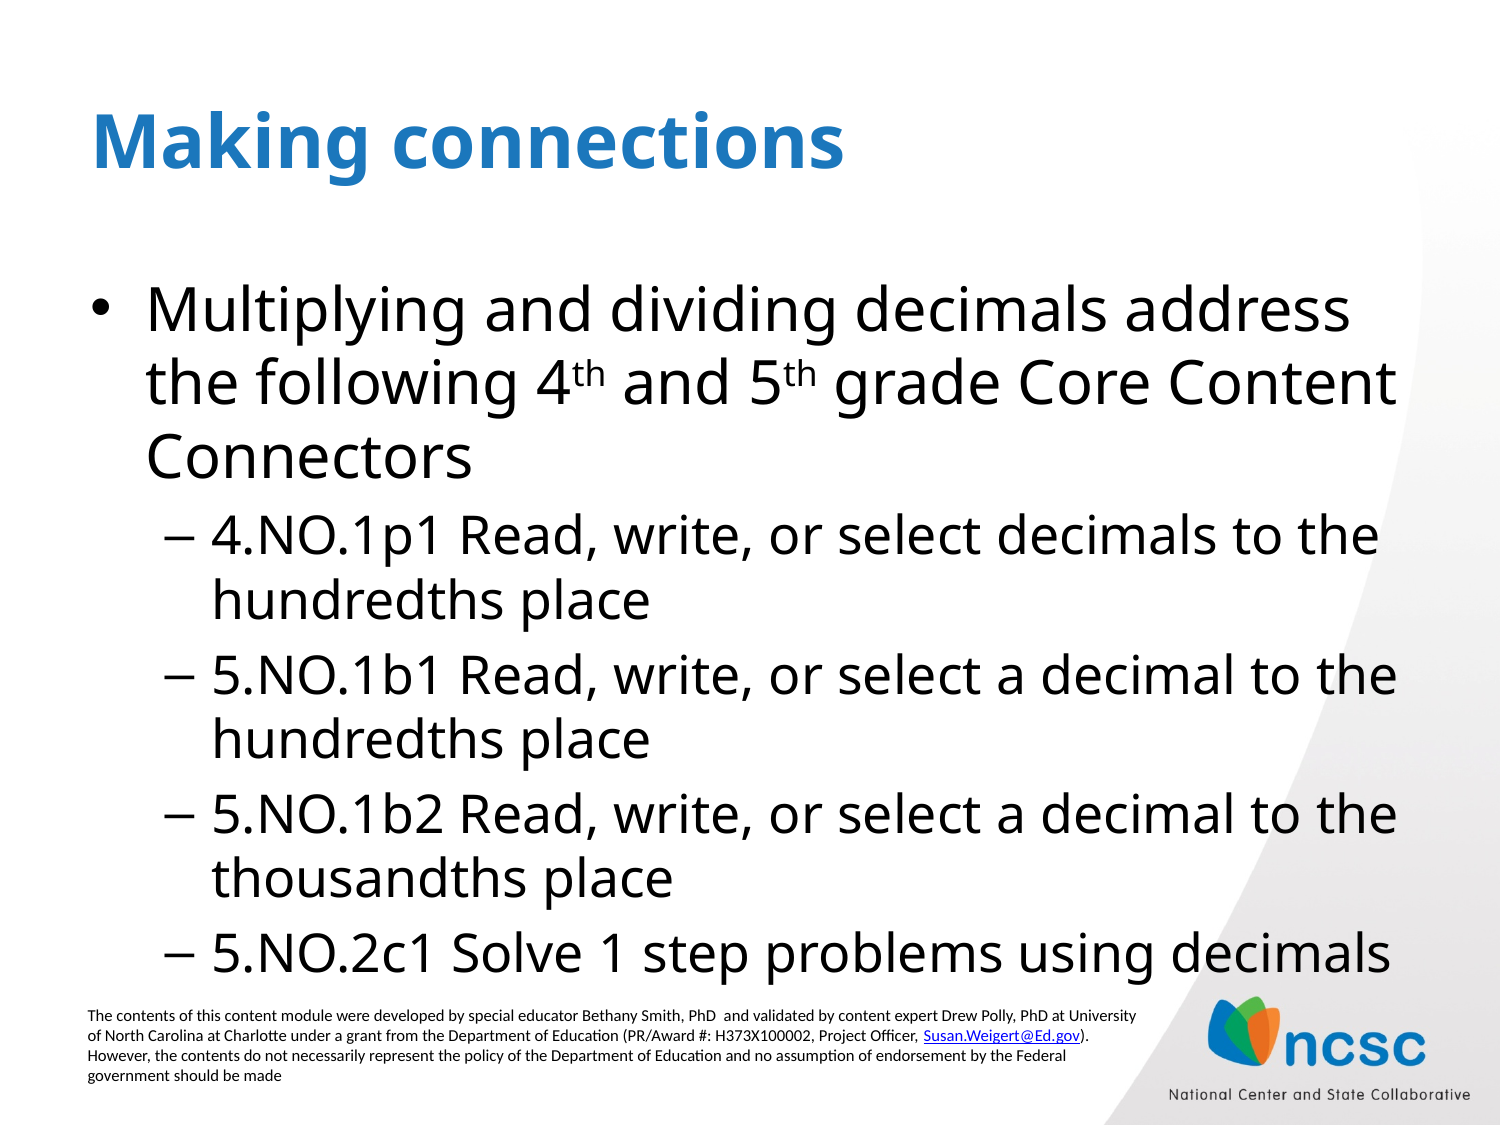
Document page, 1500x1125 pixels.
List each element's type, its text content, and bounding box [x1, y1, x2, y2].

picture [0, 0, 1500, 1125]
list Multiplying and dividing decimals address the following 4th and 5th grade Core Content Connectors 4.NO.1p1 Read, write, or select decimals to the hundredths place 5.NO.1b1 Read, write, or select a decimal to the hundredths place 5.NO.1b2 Read, write, or select a decimal to the thousandths place 5.NO.2c1 Solve 1 step problems using decimals [74, 262, 1426, 1006]
title Making connections [74, 44, 1426, 233]
text_box The contents of this content module were developed by special educator Bethany Smith, PhD and validated by content expert Drew Polly, PhD at University of North Carolina at Charlotte under a grant from the Department of Education (PR/Award #: H373X100002, Project Officer, Susan.Weigert@Ed.gov). However, the contents do not necessarily represent the policy of the Department of Education and no assumption of endorsement by the Federal government should be made [87, 1024, 1150, 1085]
